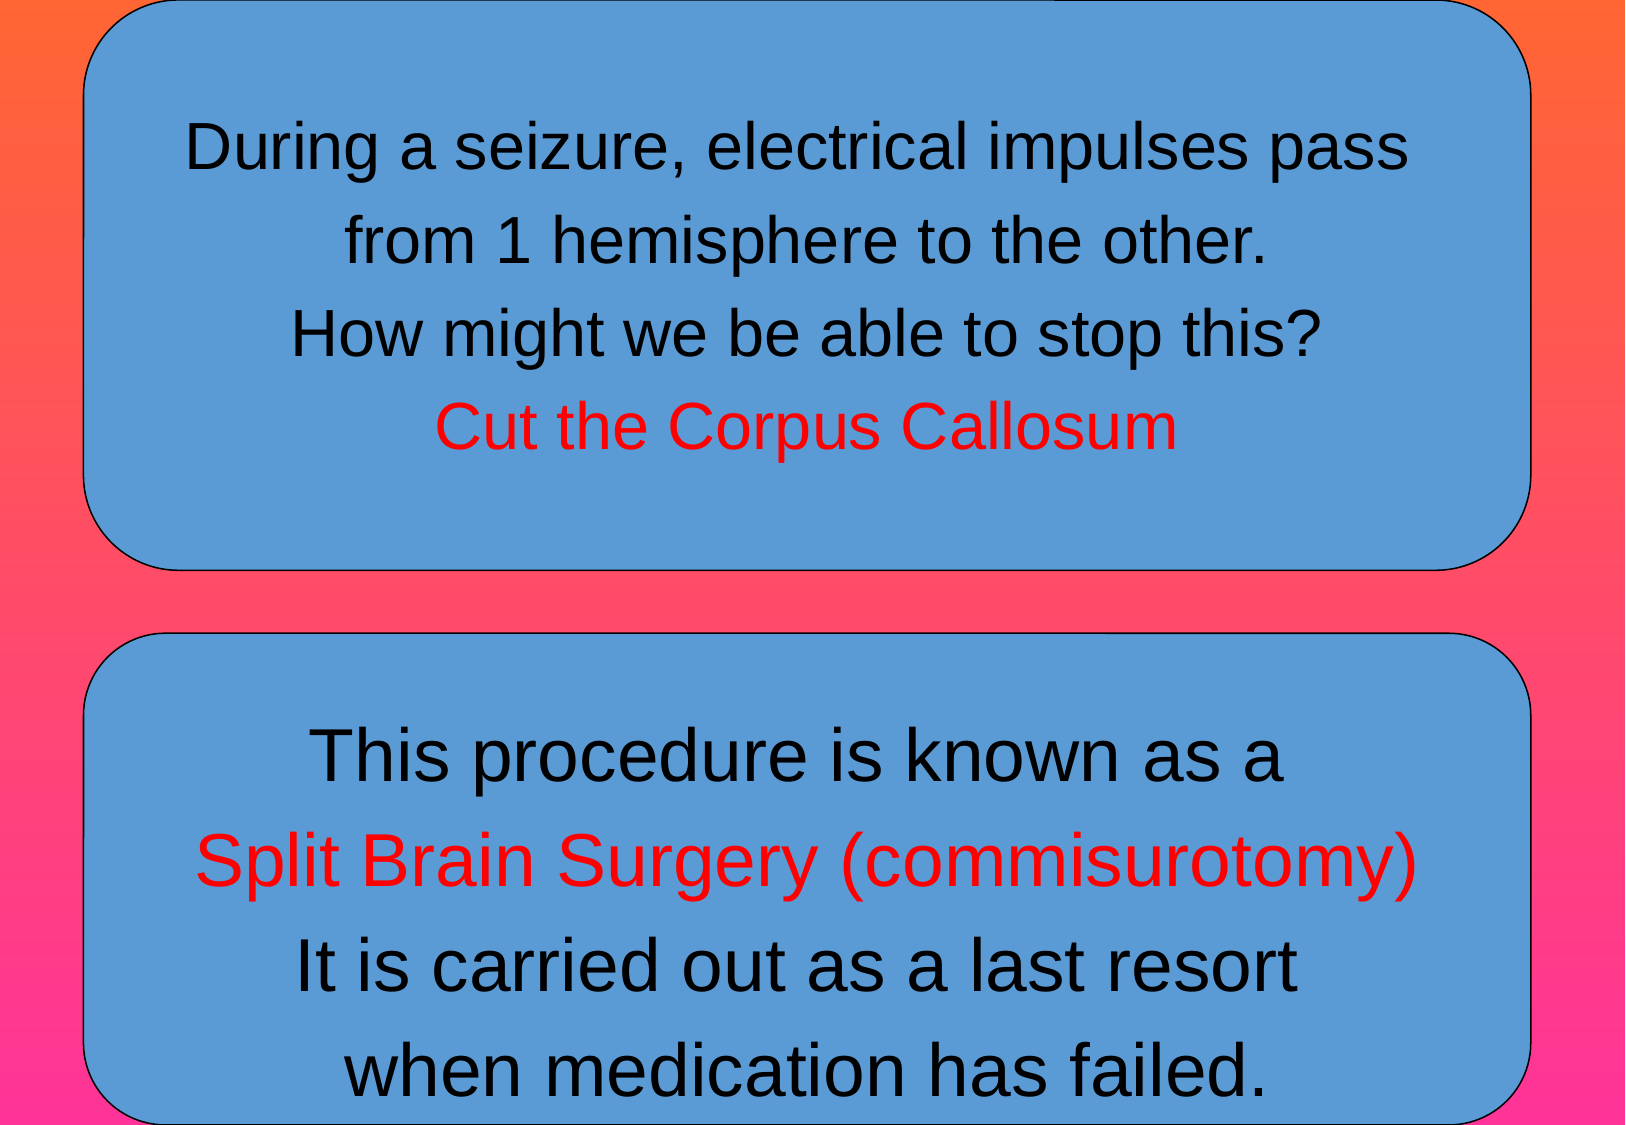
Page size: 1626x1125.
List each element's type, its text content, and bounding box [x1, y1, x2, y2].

text_box During a seizure, electrical impulses pass from 1 hemisphere to the other. How might we be able to stop this? Cut the Corpus Callosum [83, 0, 1531, 571]
title Key Terms [1531, 167, 1625, 171]
text_box This procedure is known as a Split Brain Surgery (commisurotomy) It is carried out as a last resort when medication has failed. [83, 633, 1531, 1125]
title Key Terms [0, 167, 83, 171]
